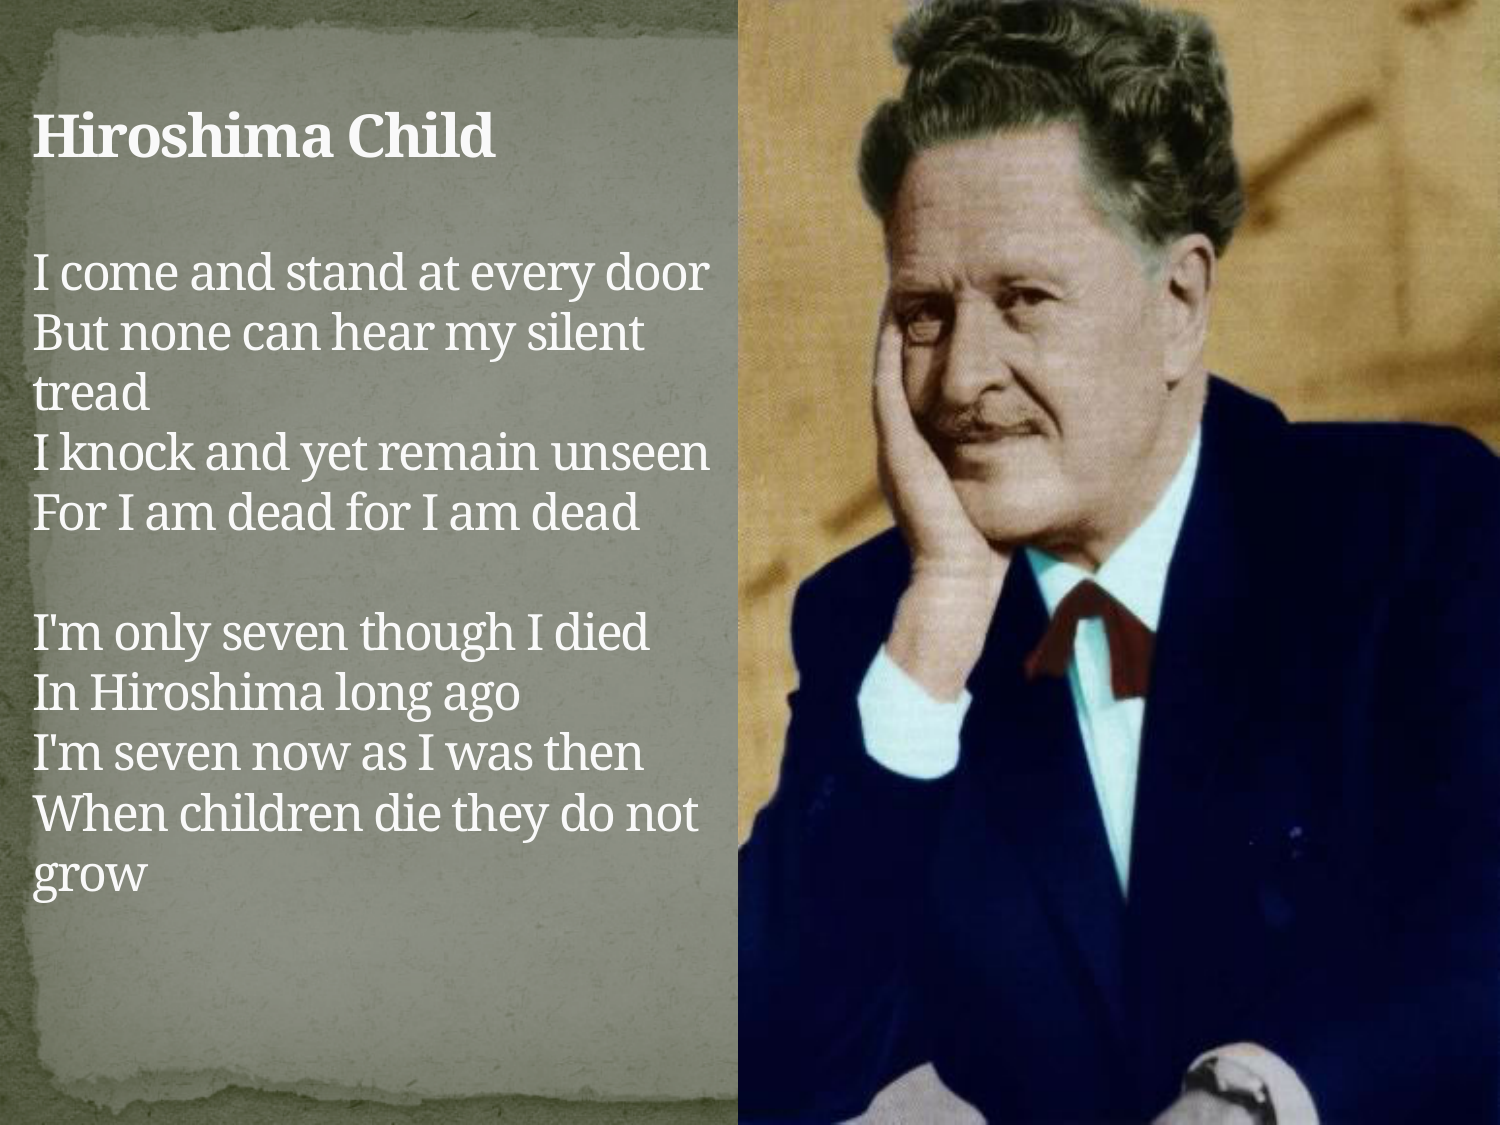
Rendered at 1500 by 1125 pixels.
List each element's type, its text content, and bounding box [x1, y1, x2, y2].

title Hiroshima Child I come and stand at every door But none can hear my silent tread I knock and yet remain unseen For I am dead for I am dead I'm only seven though I died In Hiroshima long ago I'm seven now as I was then When children die they do not grow [17, 0, 731, 1125]
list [740, 1, 1499, 1123]
